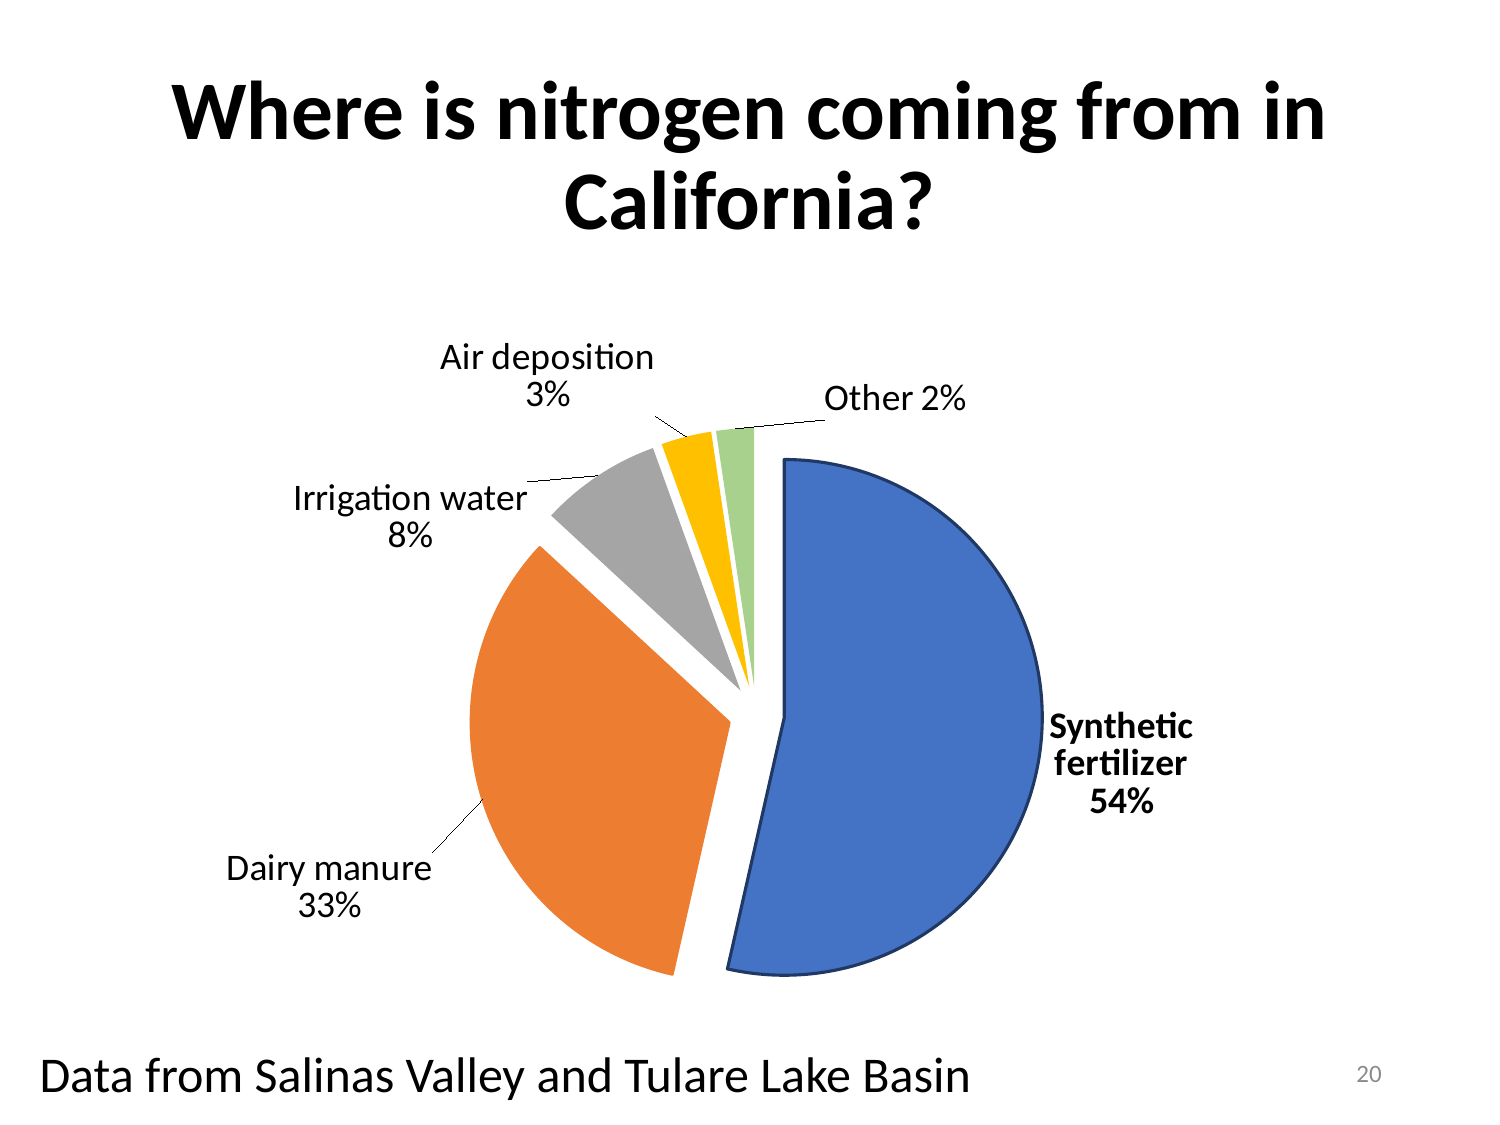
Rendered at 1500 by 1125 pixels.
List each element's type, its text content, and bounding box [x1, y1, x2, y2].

chart [149, 324, 1363, 1035]
title Where is nitrogen coming from in California? [103, 59, 1397, 278]
text_box Data from Salinas Valley and Tulare Lake Basin [24, 1034, 1163, 1110]
slide_number 20 [1163, 1042, 1397, 1103]
